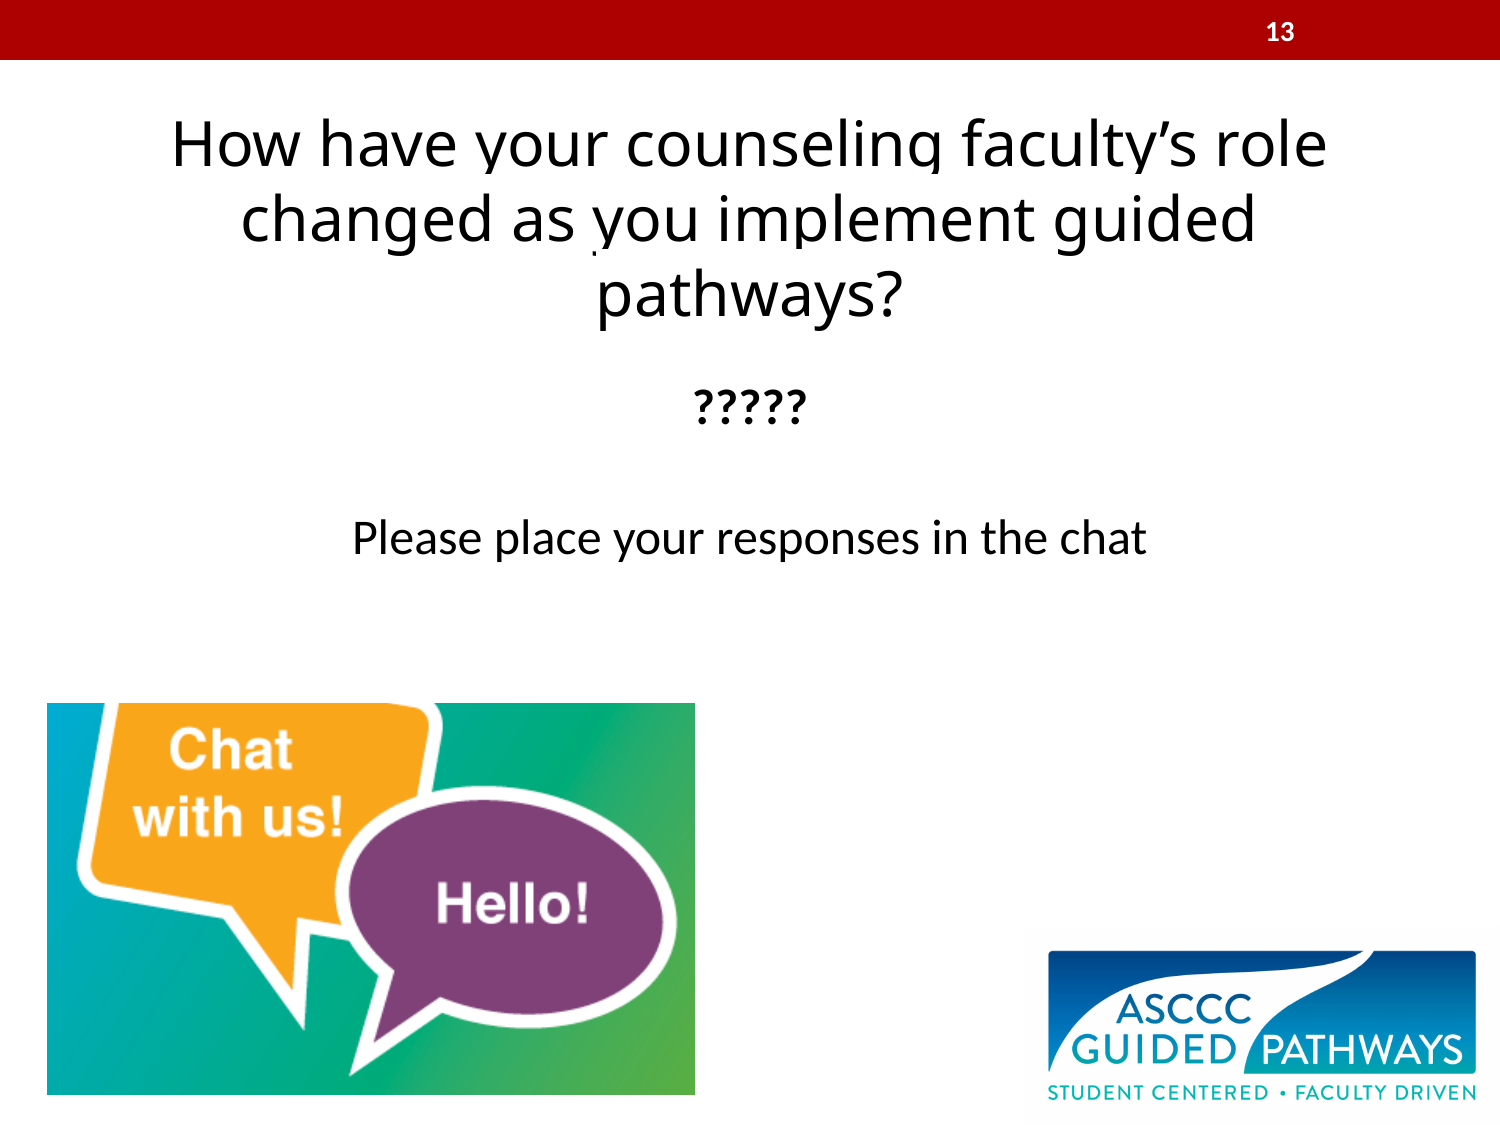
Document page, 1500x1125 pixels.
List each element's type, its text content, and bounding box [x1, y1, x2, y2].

slide_number 13 [1250, 3, 1425, 57]
picture [1024, 926, 1500, 1125]
list ????? Please place your responses in the chat [75, 297, 1425, 722]
title How have your counseling faculty’s role changed as you implement guided pathways? [75, 134, 1425, 297]
picture [46, 703, 695, 1095]
